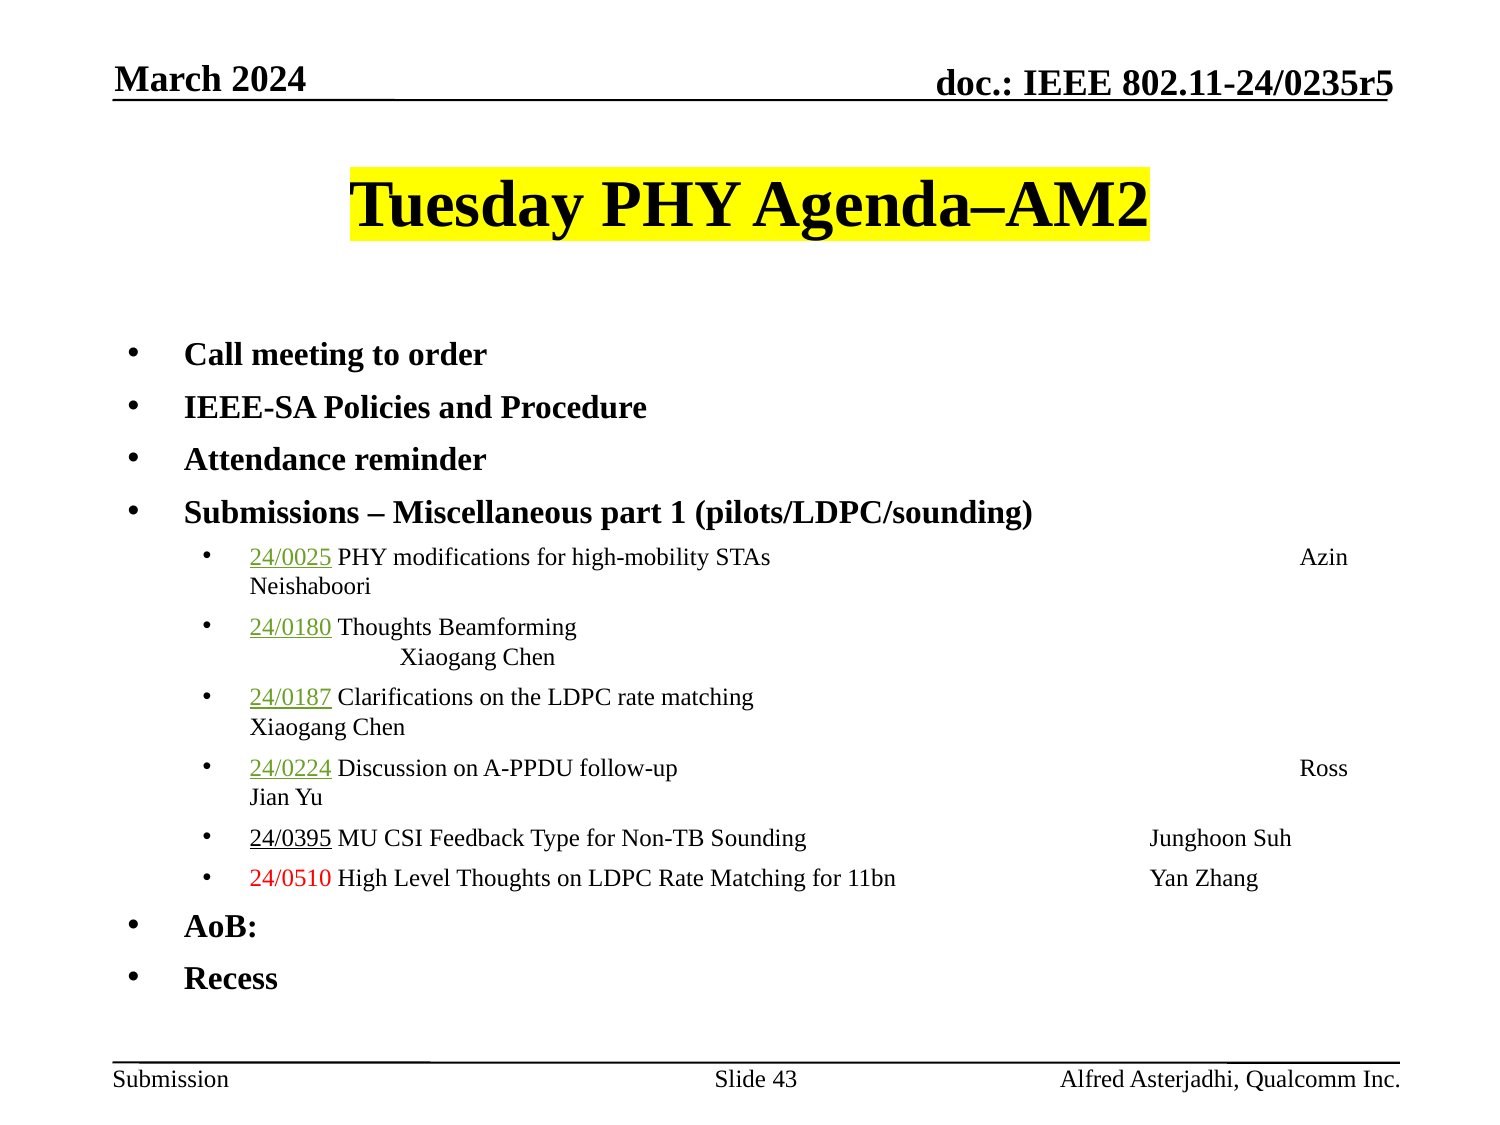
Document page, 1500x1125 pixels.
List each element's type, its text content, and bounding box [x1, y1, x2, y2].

title Tuesday PHY Agenda–AM2 [112, 112, 1388, 288]
footer Alfred Asterjadhi, Qualcomm Inc. [878, 1061, 1402, 1093]
slide_number Slide 43 [712, 1061, 800, 1123]
list Call meeting to order IEEE-SA Policies and Procedure Attendance reminder Submissions – Miscellaneous part 1 (pilots/LDPC/sounding) 24/0025 PHY modifications for high-mobility STAs Azin Neishaboori 24/0180 Thoughts Beamforming Xiaogang Chen 24/0187 Clarifications on the LDPC rate matching Xiaogang Chen 24/0224 Discussion on A-PPDU follow-up Ross Jian Yu 24/0395 MU CSI Feedback Type for Non-TB Sounding Junghoon Suh 24/0510 High Level Thoughts on LDPC Rate Matching for 11bn Yan Zhang AoB: Recess [112, 324, 1388, 1063]
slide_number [114, 54, 423, 100]
